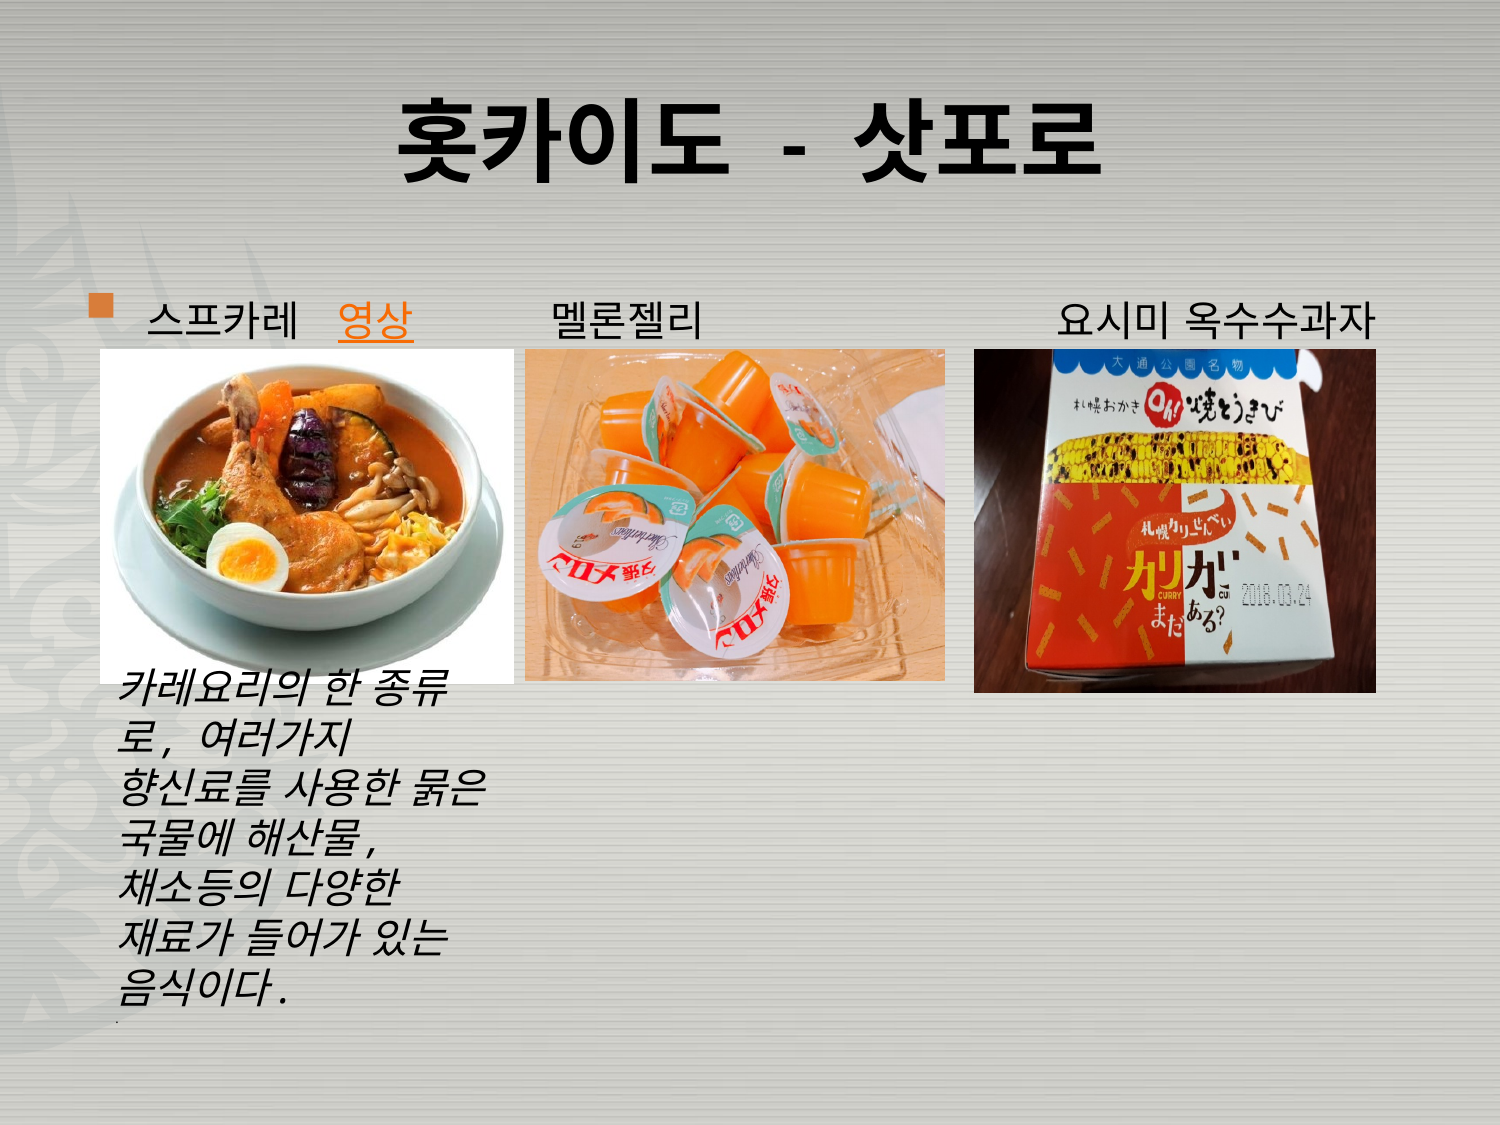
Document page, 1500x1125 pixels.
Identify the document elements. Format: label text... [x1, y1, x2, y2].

picture [100, 349, 514, 684]
picture [974, 349, 1377, 693]
list 스프카레 영상 멜론젤리 요시미 옥수수과자 [75, 262, 1425, 1005]
text_box 카레요리의 한 종류로, 여러가지 향신료를 사용한 묽은 국물에 해산물, 채소등의 다양한 재료가 들어가 있는 음식이다. . [100, 693, 502, 1034]
picture [525, 349, 946, 681]
title 홋카이도 - 삿포로 [75, 45, 1425, 233]
